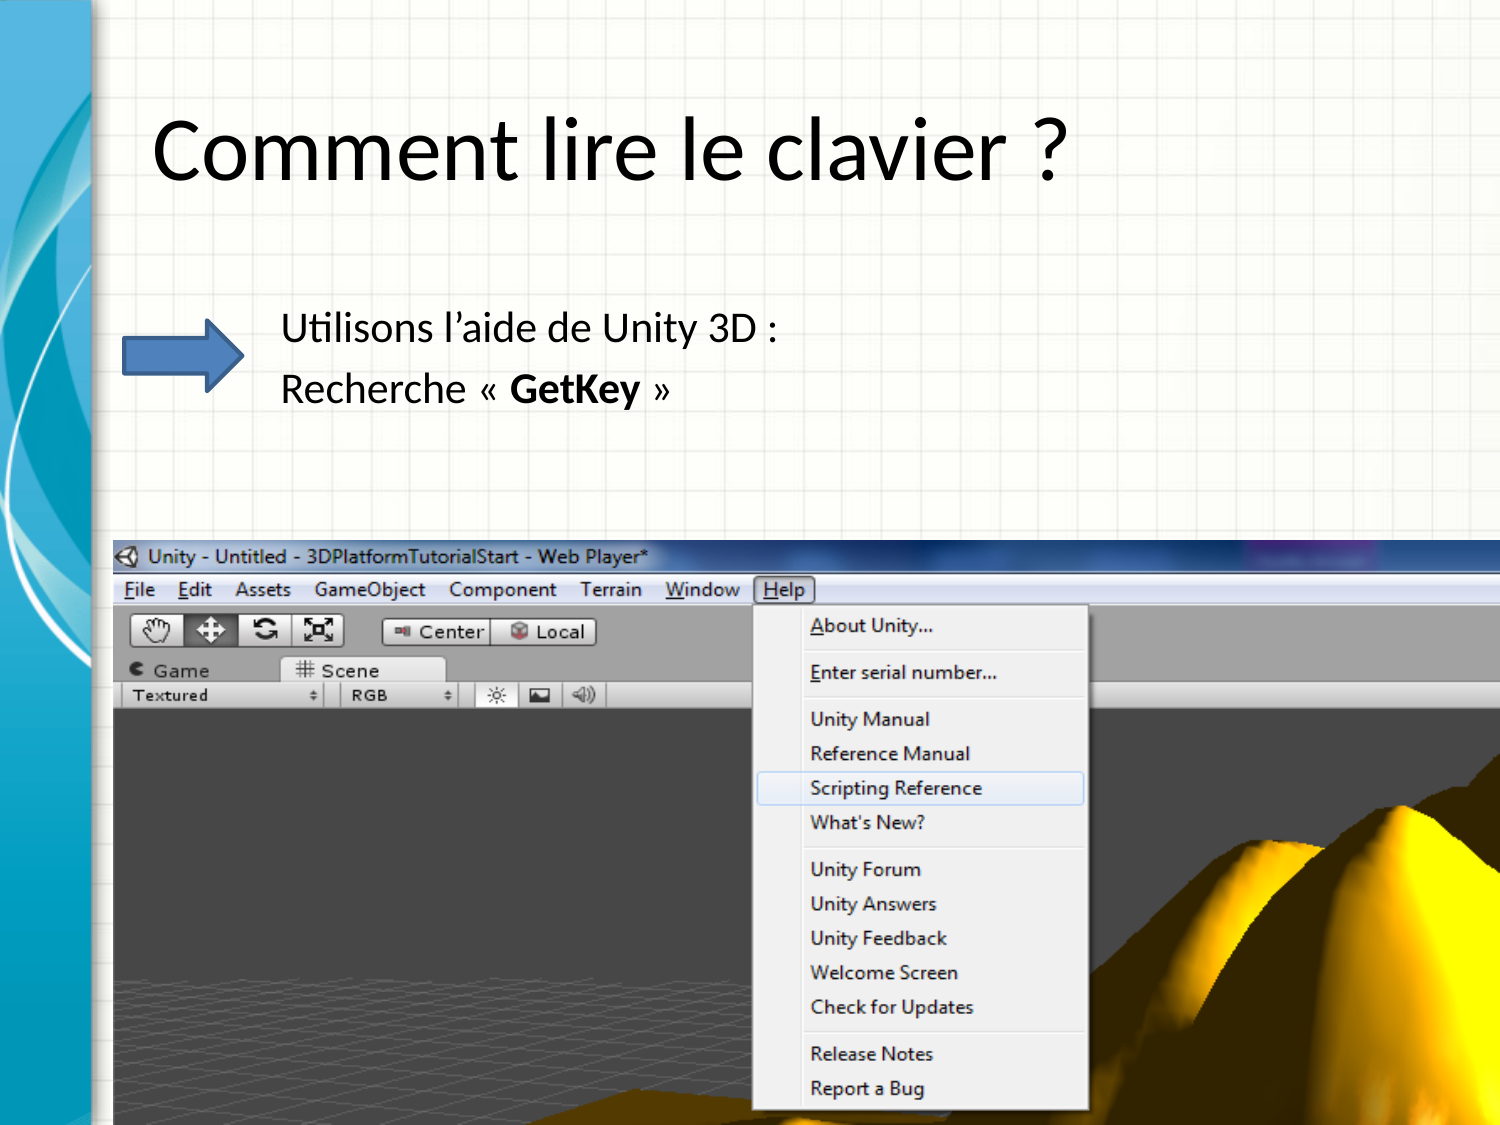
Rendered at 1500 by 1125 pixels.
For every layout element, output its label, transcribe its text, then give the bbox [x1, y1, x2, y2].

picture [0, 0, 1500, 1125]
text_box [122, 318, 245, 394]
title Comment lire le clavier ? [137, 50, 1105, 238]
list Utilisons l’aide de Unity 3D : Recherche « GetKey » [265, 290, 1413, 421]
